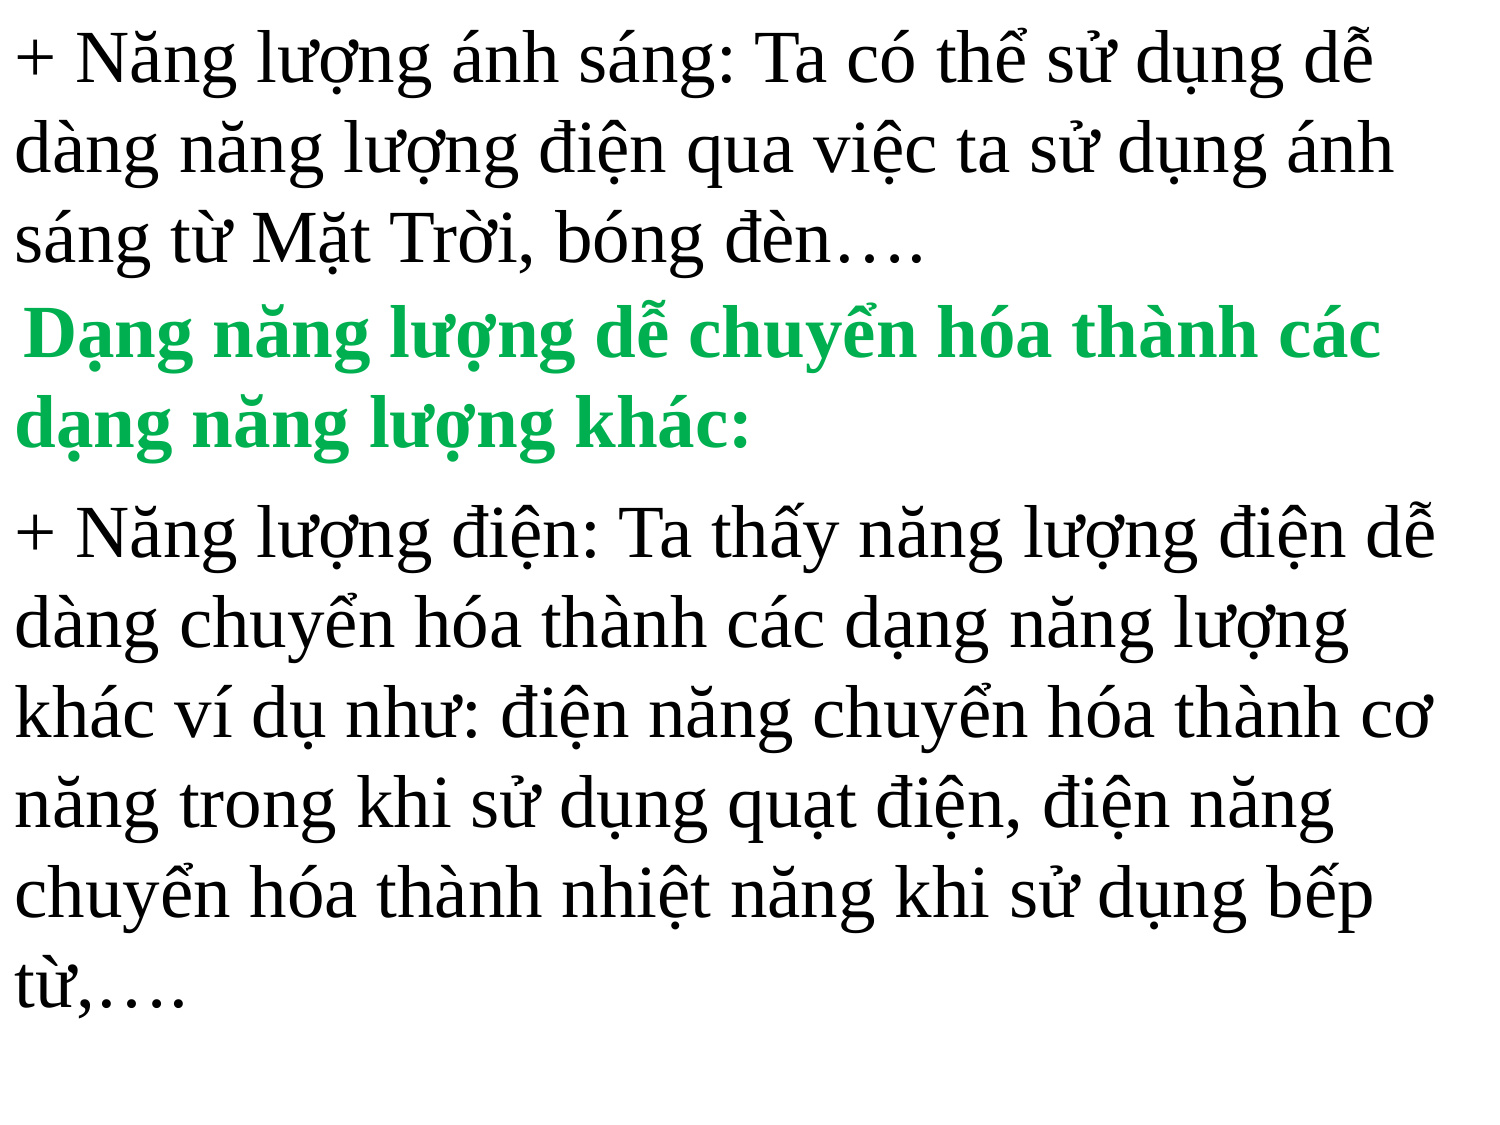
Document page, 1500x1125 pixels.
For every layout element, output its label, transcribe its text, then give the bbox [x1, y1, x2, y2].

text_box + Năng lượng điện: Ta thấy năng lượng điện dễ dàng chuyển hóa thành các dạng năng lượng khác ví dụ như: điện năng chuyển hóa thành cơ năng trong khi sử dụng quạt điện, điện năng chuyển hóa thành nhiệt năng khi sử dụng bếp từ,…. [0, 474, 1475, 1030]
text_box + Năng lượng ánh sáng: Ta có thể sử dụng dễ dàng năng lượng điện qua việc ta sử dụng ánh sáng từ Mặt Trời, bóng đèn…. [0, 0, 1500, 274]
text_box Dạng năng lượng dễ chuyển hóa thành các dạng năng lượng khác: [0, 274, 1500, 470]
